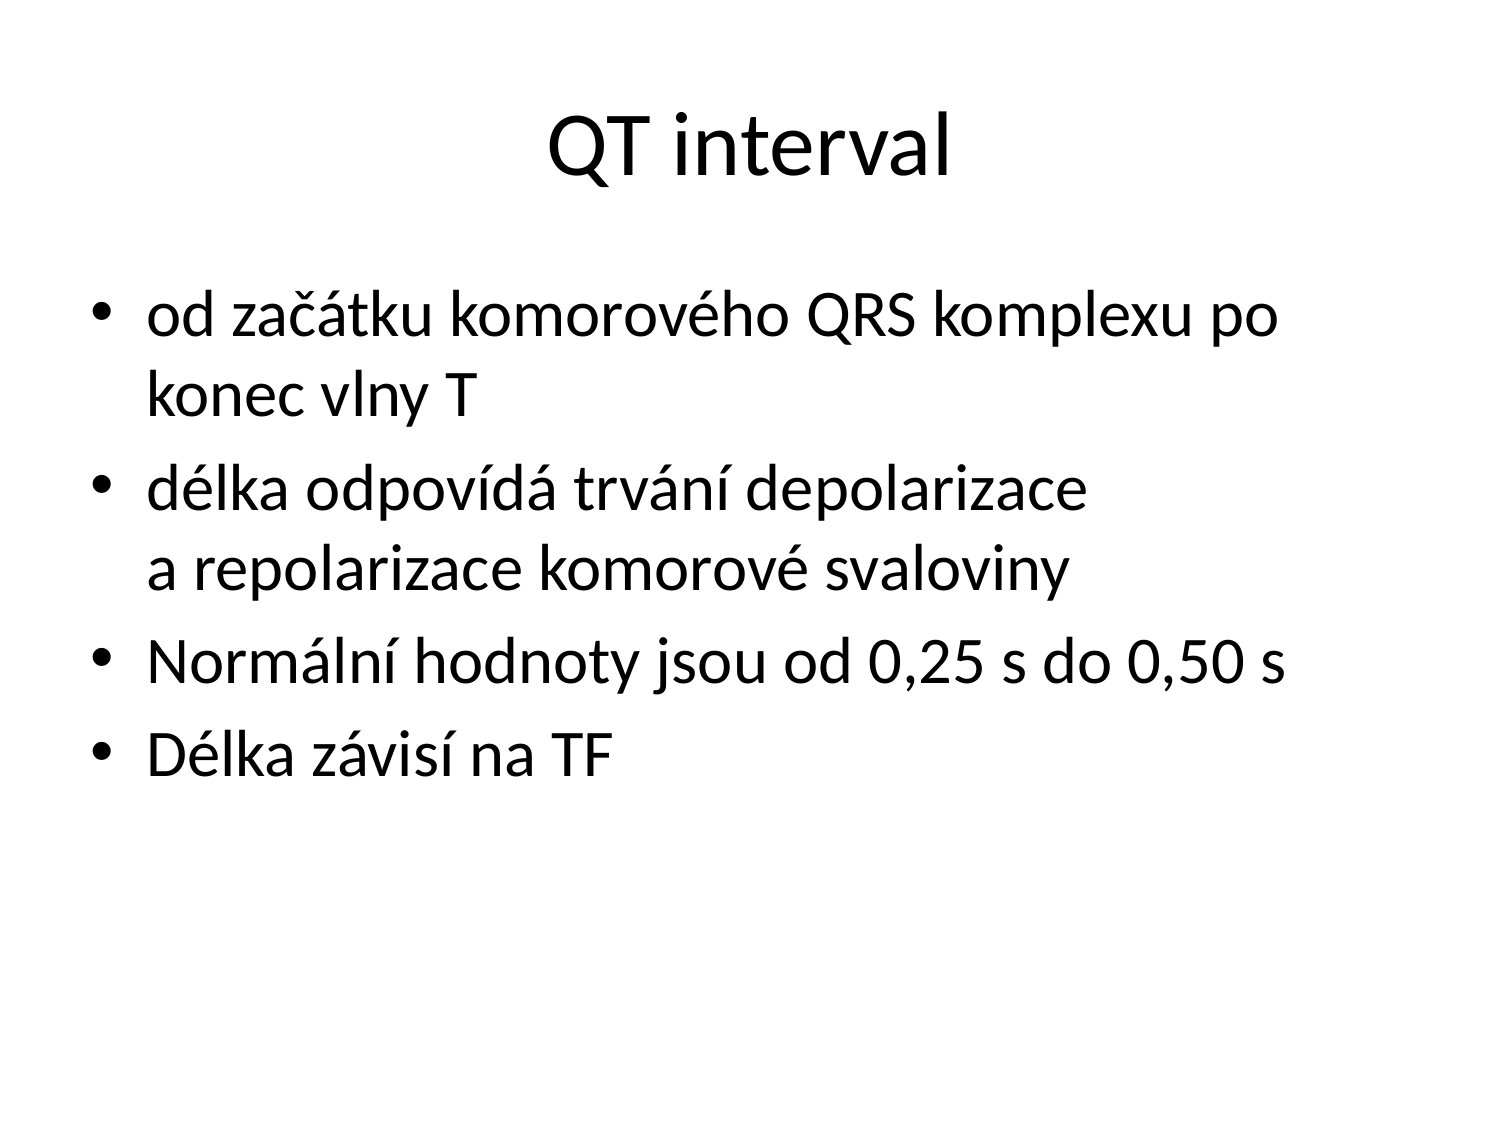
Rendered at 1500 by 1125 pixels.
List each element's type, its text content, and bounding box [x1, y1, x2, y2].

title QT interval [75, 45, 1425, 233]
list od začátku komorového QRS komplexu po konec vlny T délka odpovídá trvání depolarizace a repolarizace komorové svaloviny Normální hodnoty jsou od 0,25 s do 0,50 s Délka závisí na TF [75, 262, 1425, 1005]
